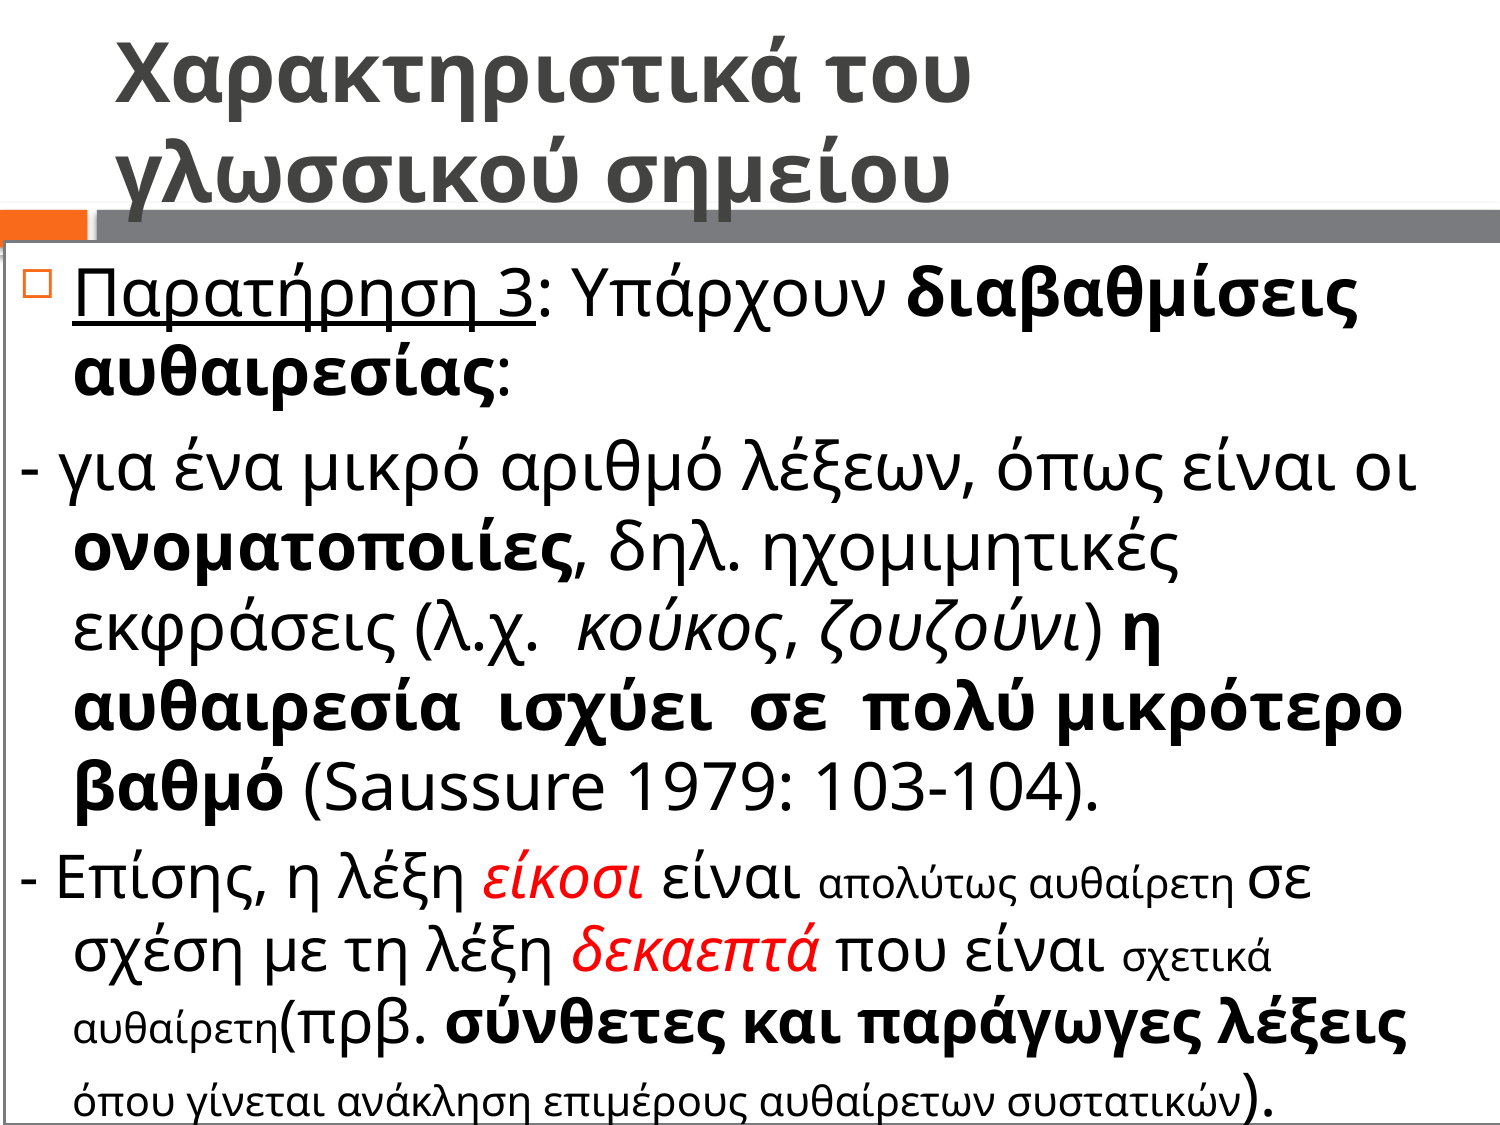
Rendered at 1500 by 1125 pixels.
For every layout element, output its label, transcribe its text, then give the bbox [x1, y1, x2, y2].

title Χαρακτηριστικά του γλωσσικού σημείου [100, 37, 1439, 201]
list Παρατήρηση 3: Υπάρχουν διαβαθμίσεις αυθαιρεσίας: - για ένα μικρό αριθμό λέξεων, όπως είναι οι ονοµατοποιίες, δηλ. ηχοµιµητικές εκφράσεις (λ.χ. κούκος, ζουζούνι) η αυθαιρεσία ισχύει σε πολύ μικρότερο βαθμό (Saussure 1979: 103-104). - Επίσης, η λέξη είκοσι είναι απολύτως αυθαίρετη σε σχέση µε τη λέξη δεκαεπτά που είναι σχετικά αυθαίρετη(πρβ. σύνθετες και παράγωγες λέξεις όπου γίνεται ανάκληση επιμέρους αυθαίρετων συστατικών). [3, 240, 1500, 1125]
